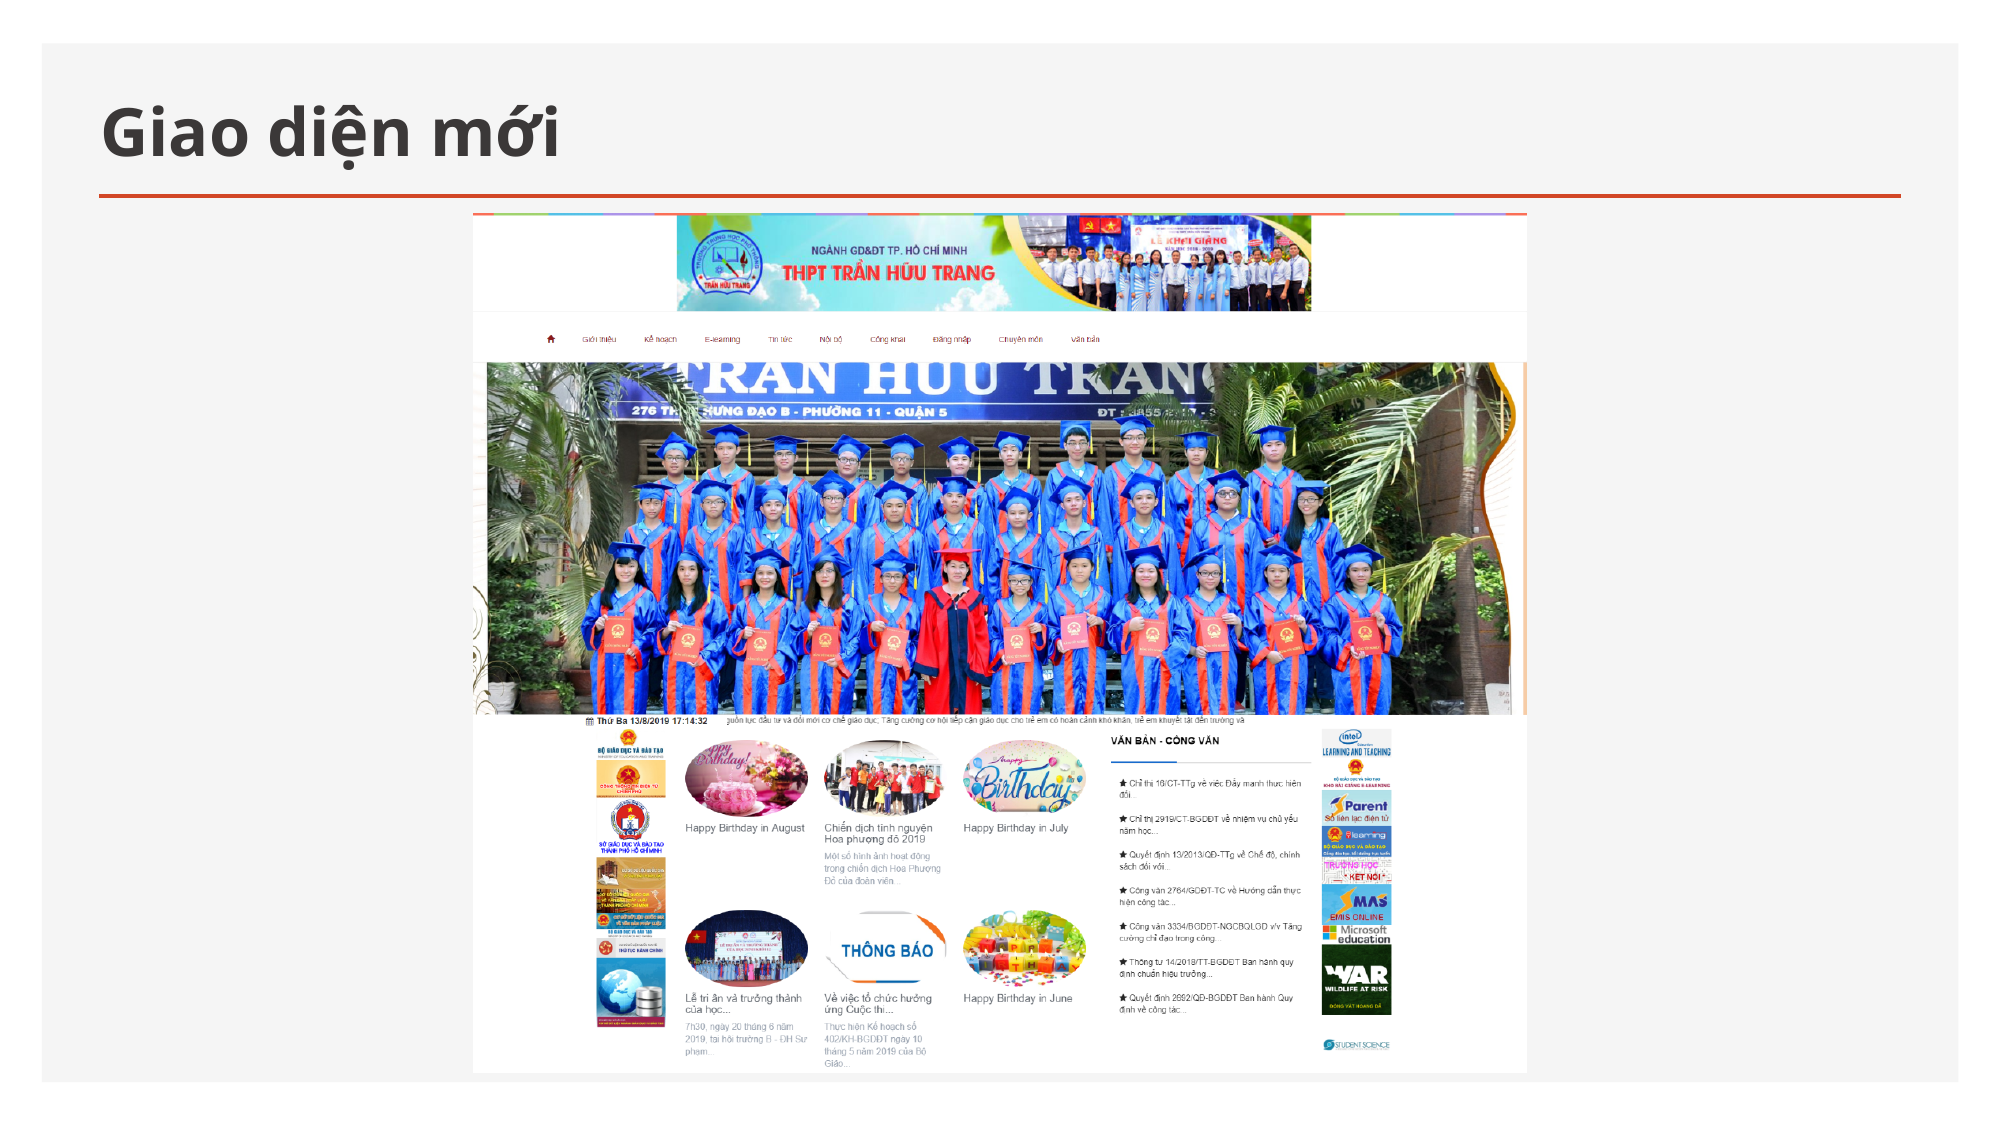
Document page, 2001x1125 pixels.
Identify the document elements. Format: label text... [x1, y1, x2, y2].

picture [473, 213, 1527, 1073]
title Giao diện mới [85, 73, 1214, 179]
